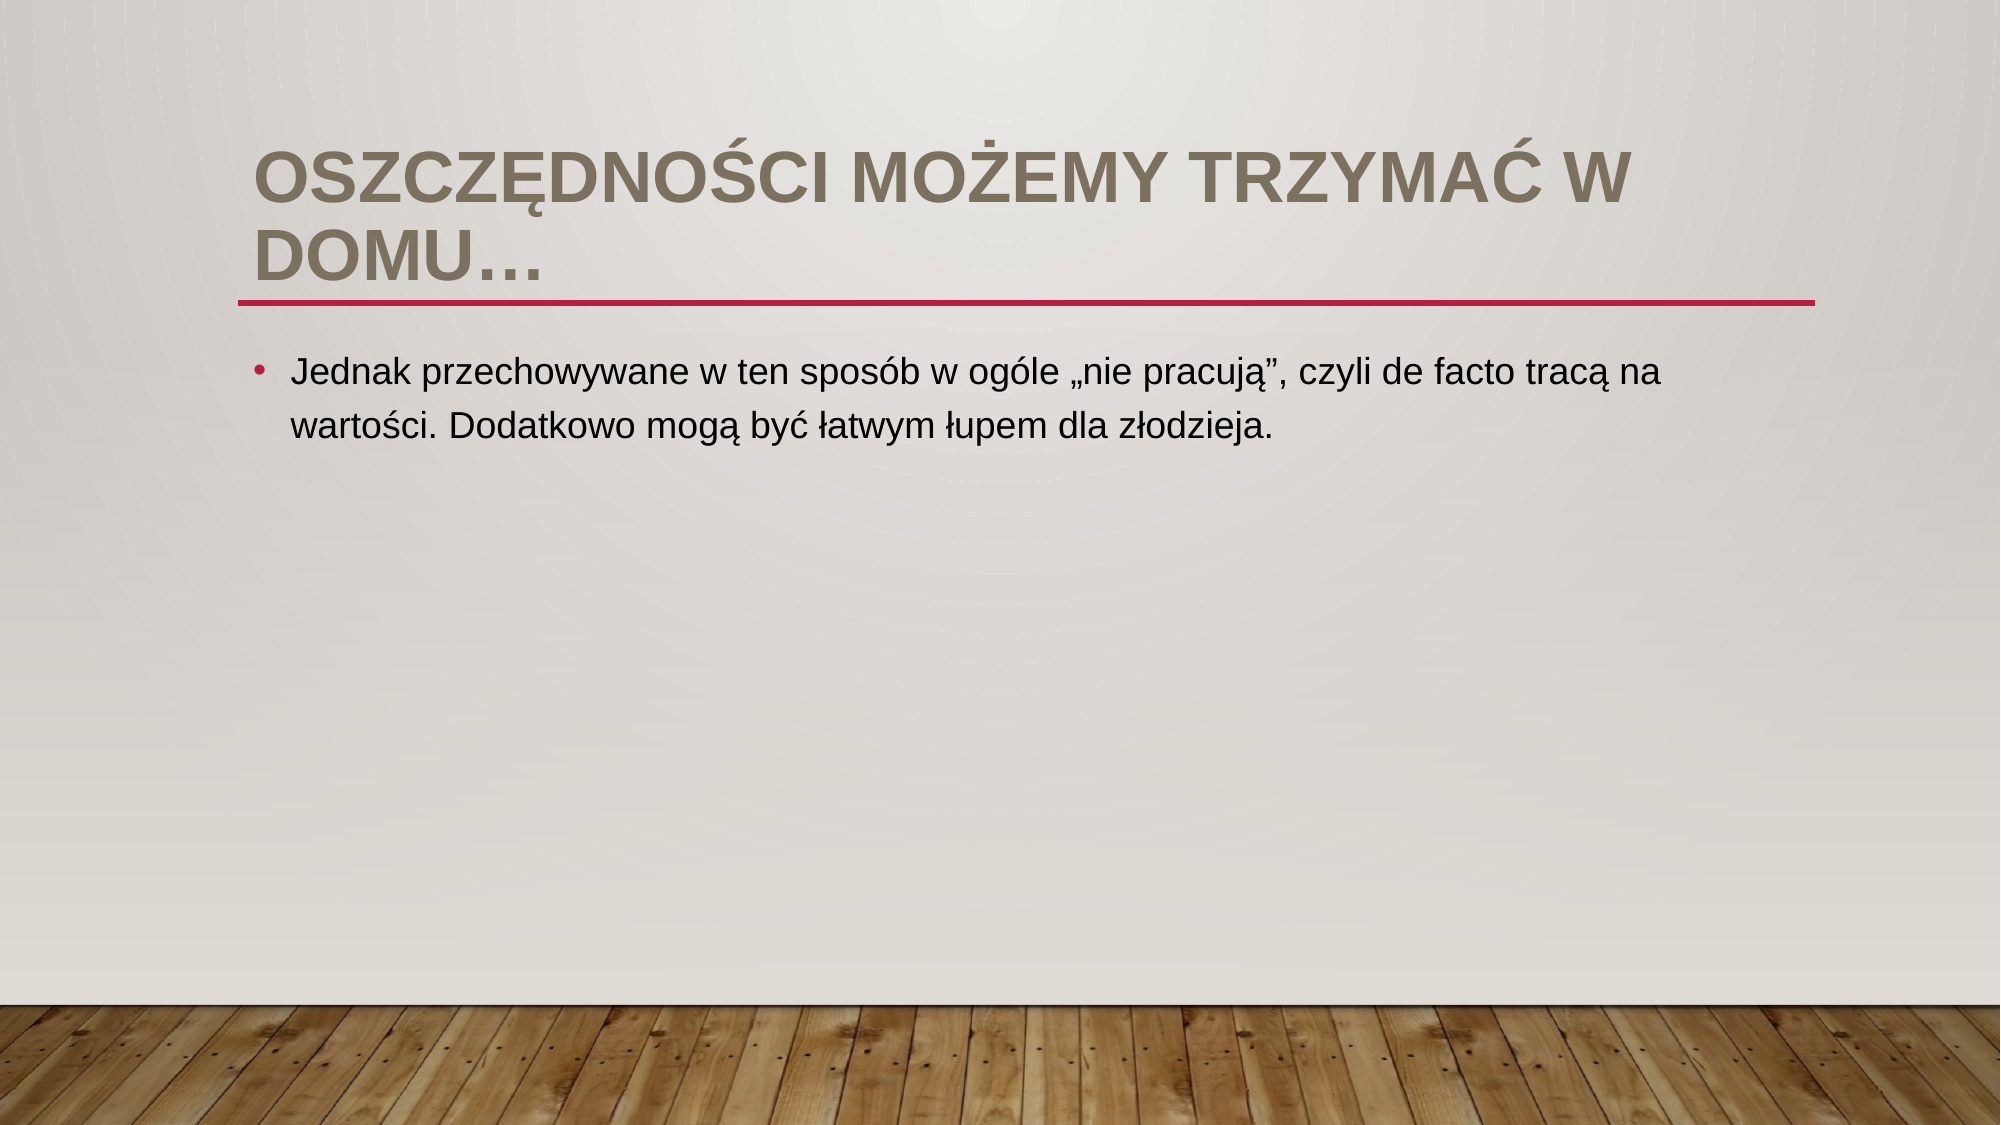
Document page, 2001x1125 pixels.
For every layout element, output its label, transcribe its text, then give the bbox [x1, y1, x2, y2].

list Jednak przechowywane w ten sposób w ogóle „nie pracują”, czyli de facto tracą na wartości. Dodatkowo mogą być łatwym łupem dla złodzieja. [238, 330, 1814, 897]
picture [0, 1005, 2000, 1125]
title Oszczędności możemy trzymać w domu… [238, 131, 1814, 305]
